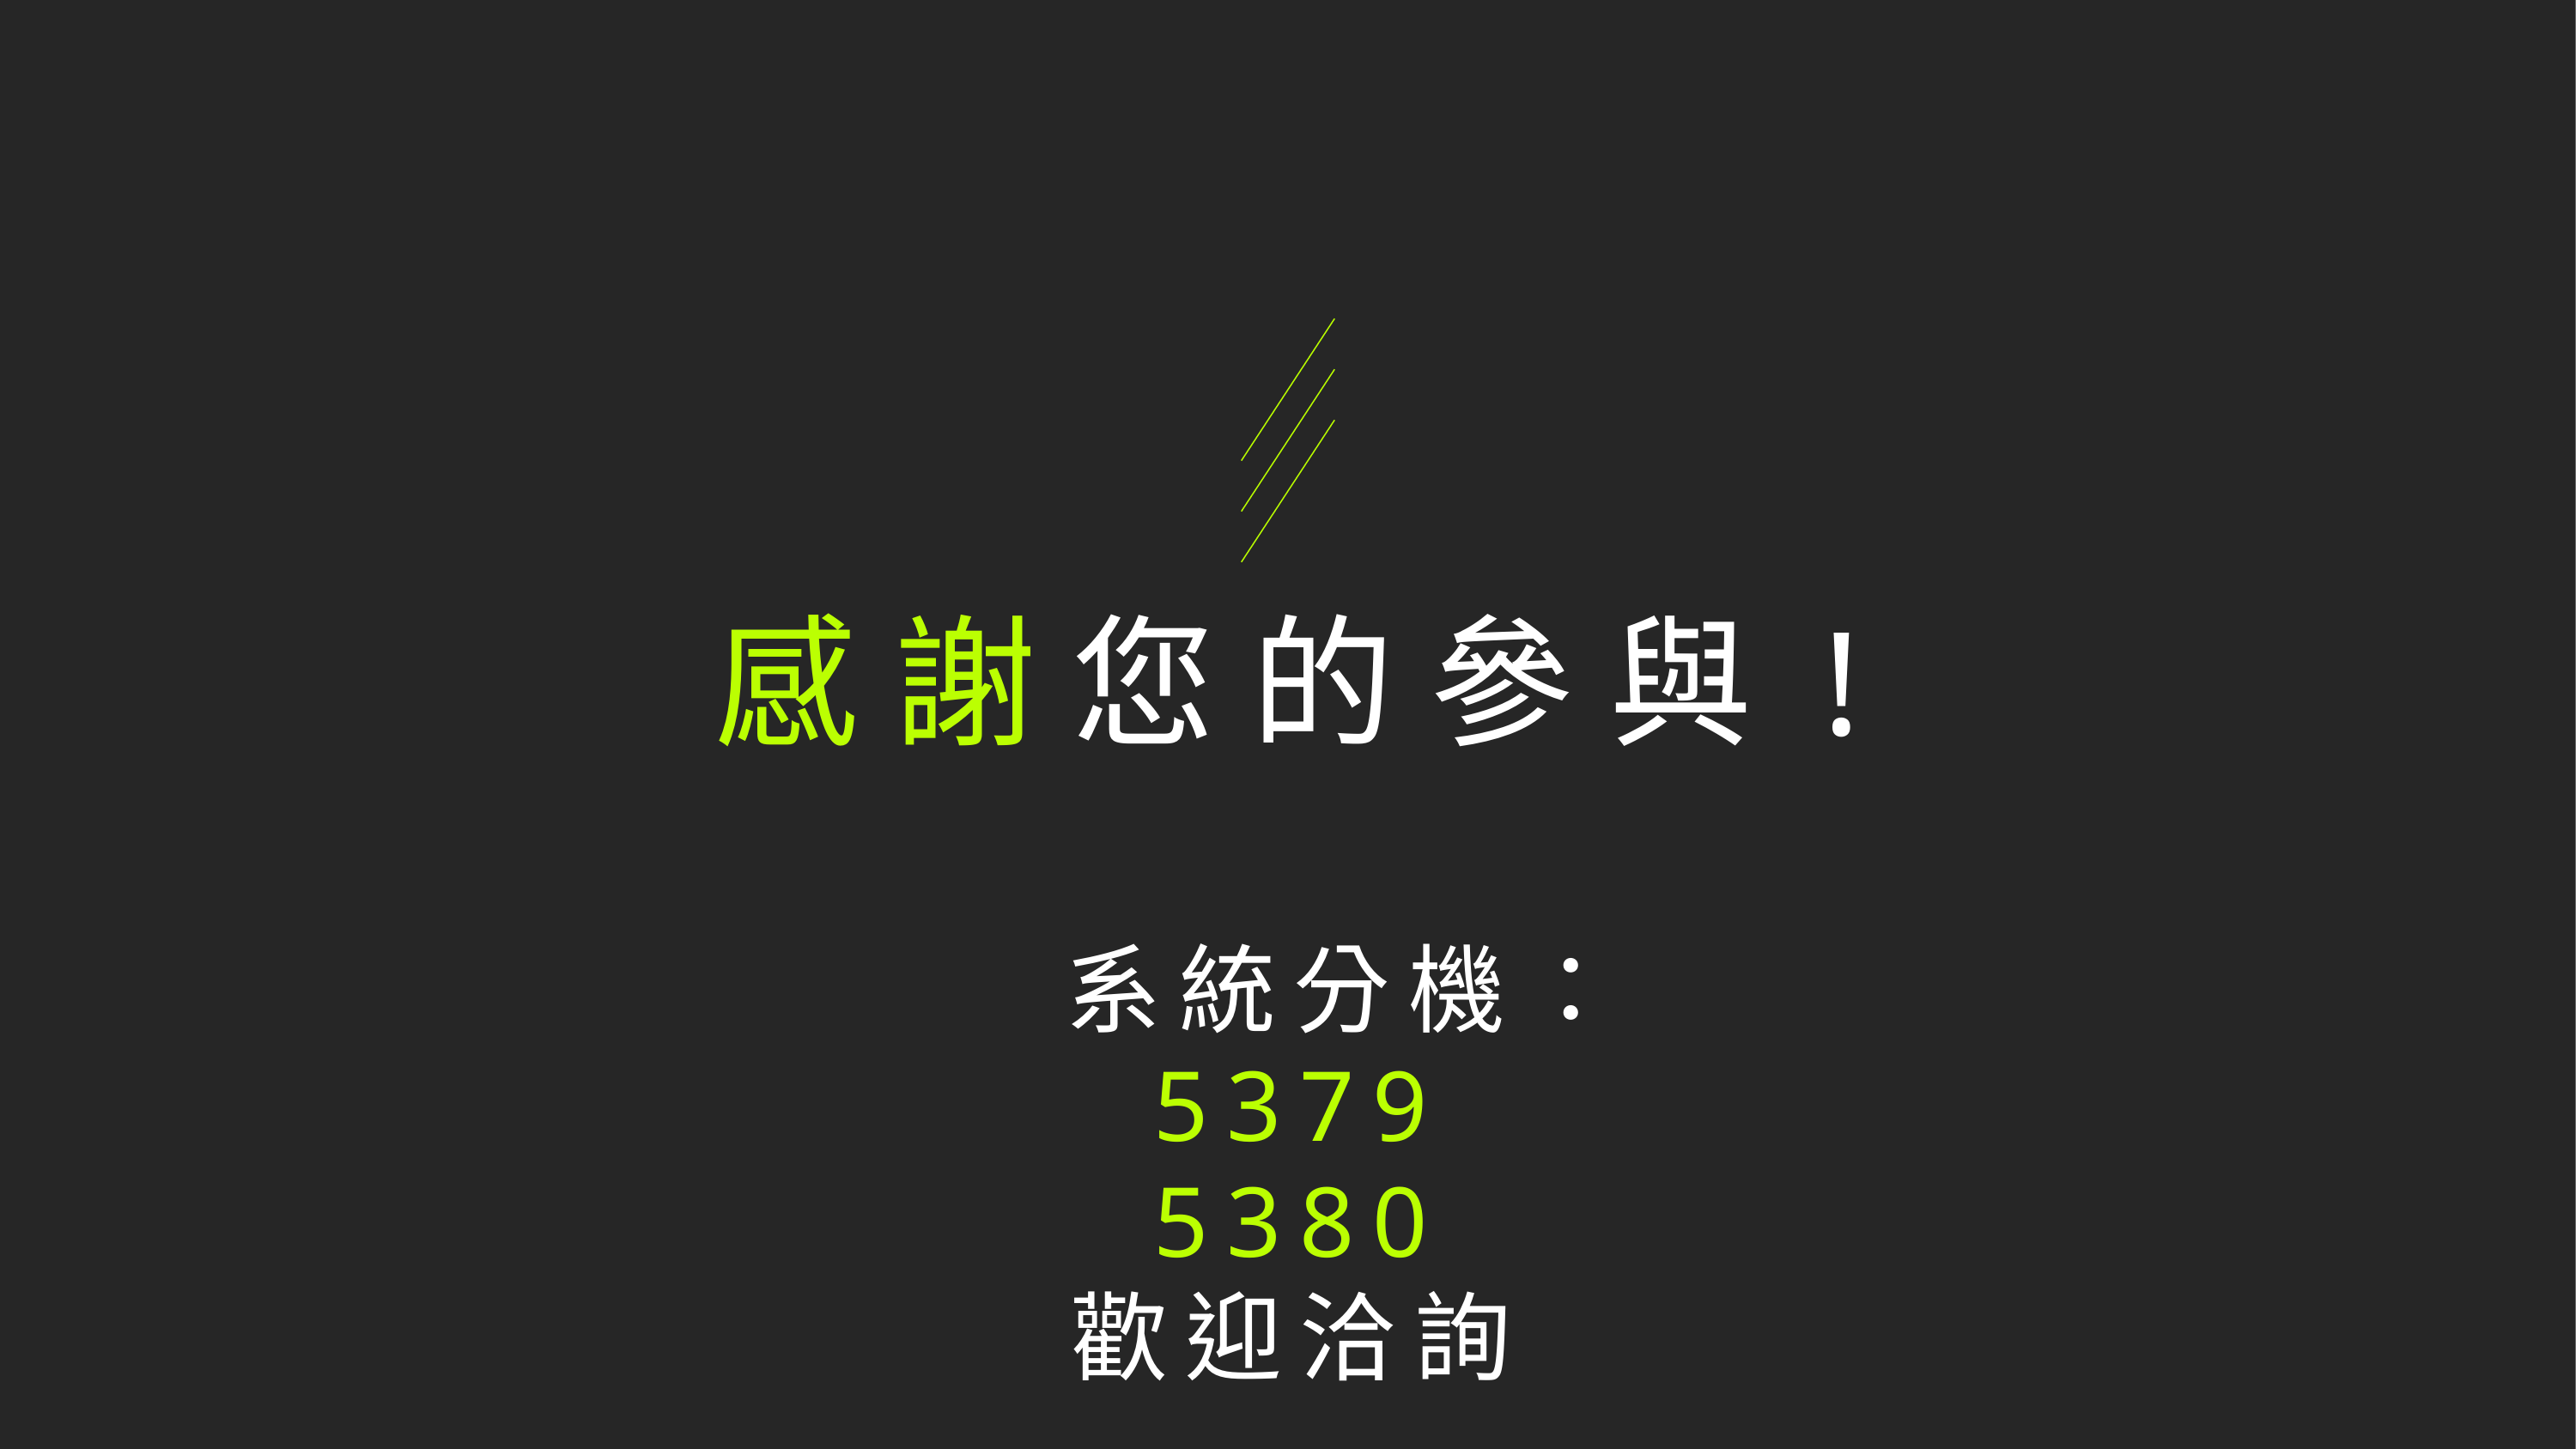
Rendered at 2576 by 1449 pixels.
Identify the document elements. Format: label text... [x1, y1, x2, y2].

title 感謝您的參與! [129, 572, 2447, 775]
list 系統分機： 5379 5380 歡迎洽詢 [140, 917, 2443, 1434]
